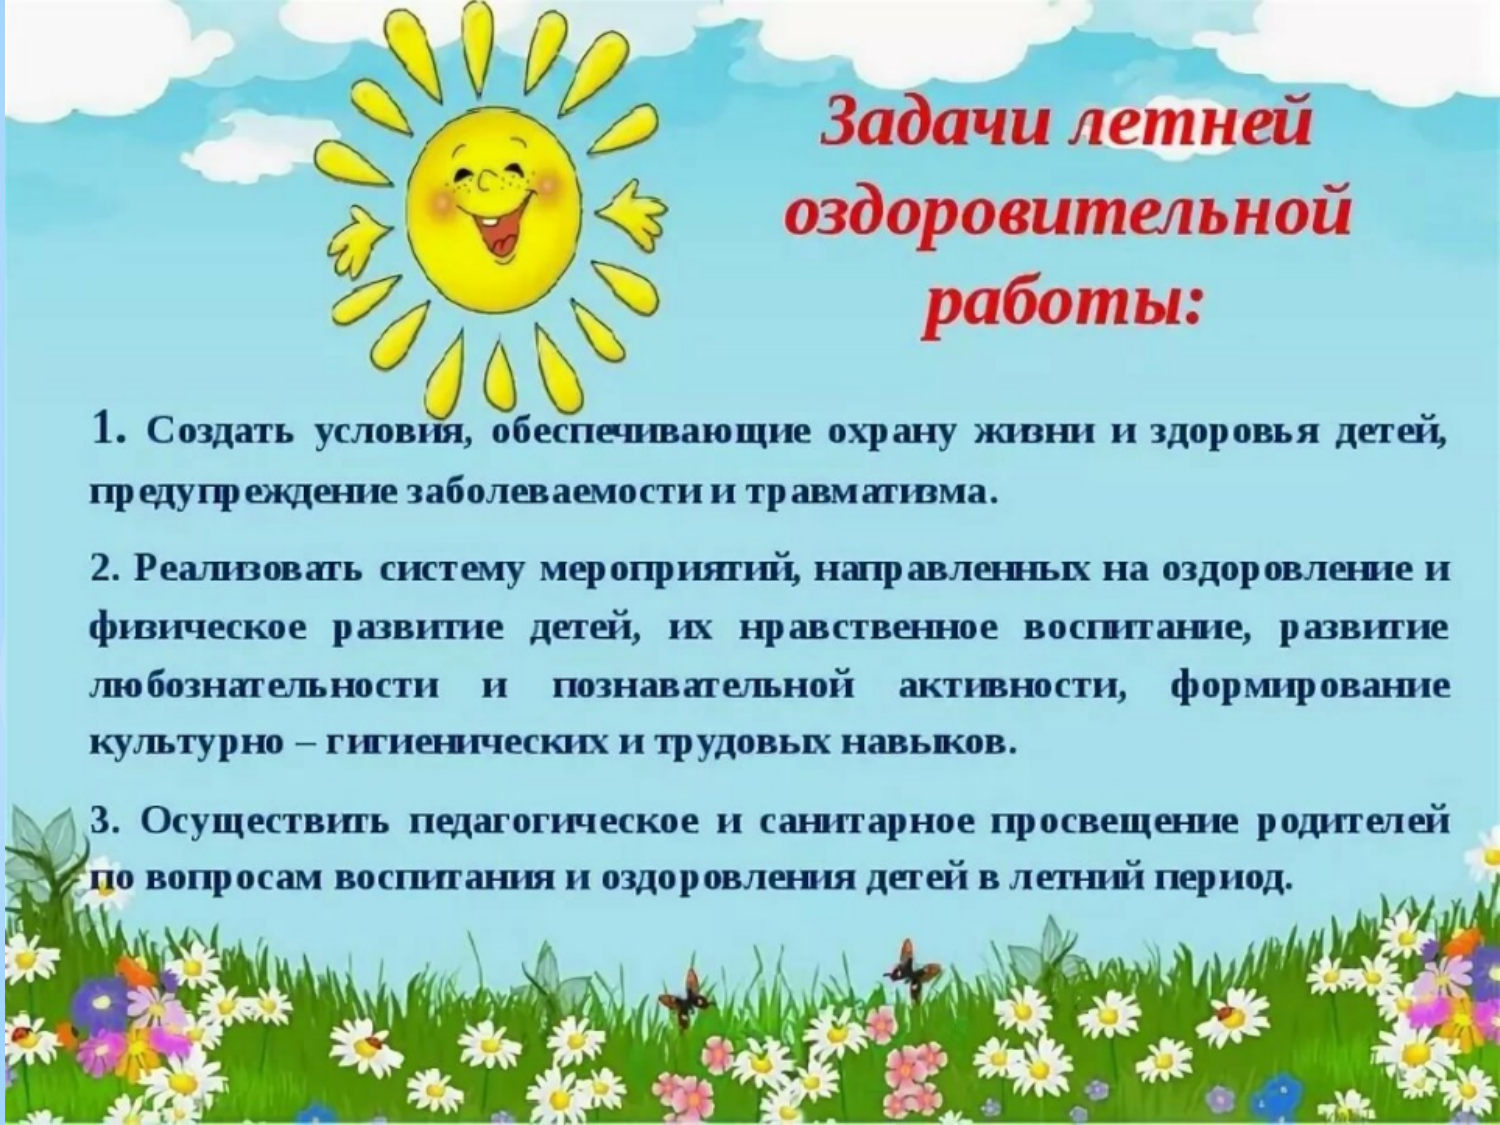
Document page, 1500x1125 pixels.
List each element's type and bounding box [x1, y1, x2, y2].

list [5, 0, 1500, 1125]
